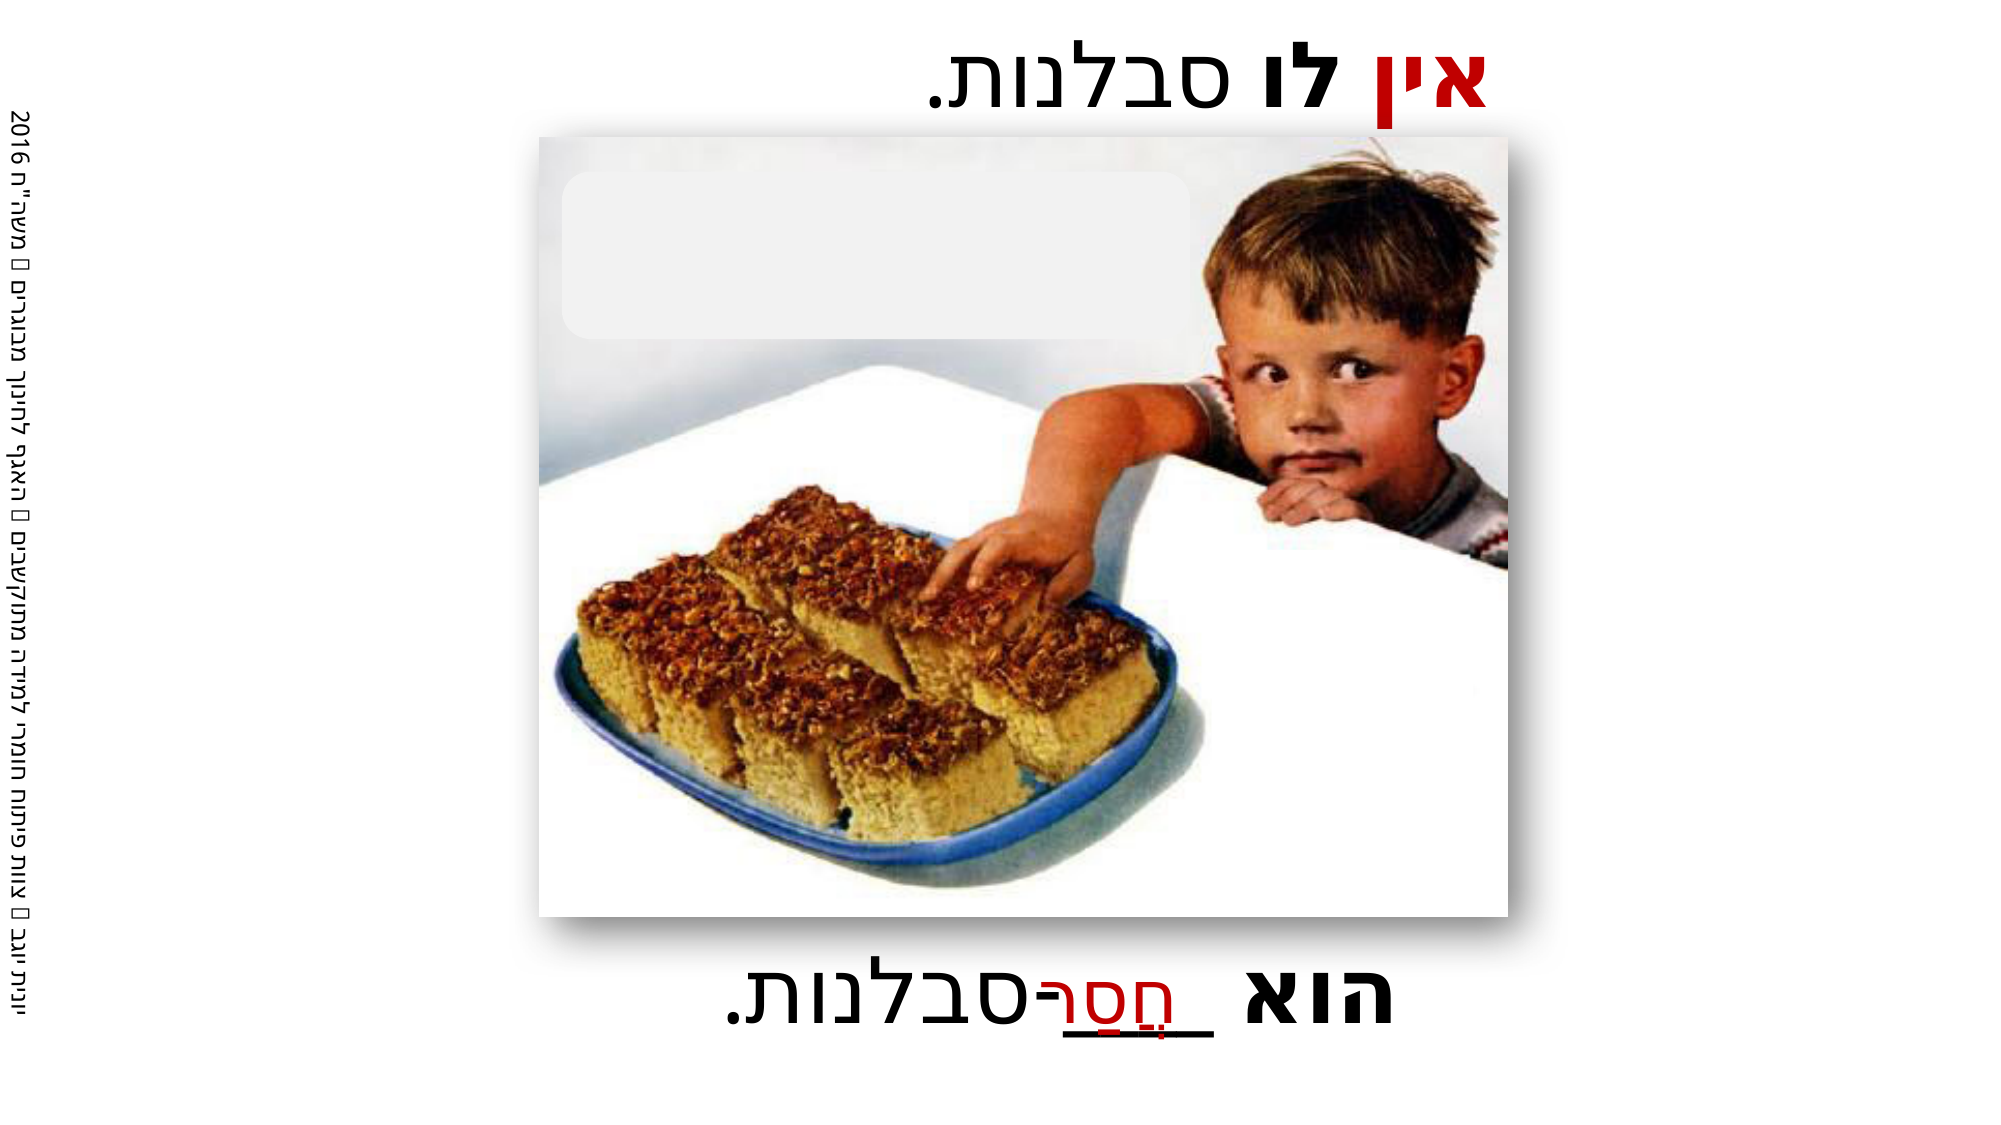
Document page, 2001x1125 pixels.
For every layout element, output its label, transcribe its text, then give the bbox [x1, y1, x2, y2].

picture [539, 137, 1508, 917]
text_box חֲסַר [1023, 965, 1319, 1046]
text_box הוא ____-סבלנות. [373, 893, 1724, 1081]
title אין לו סבלנות. [159, 0, 1510, 172]
